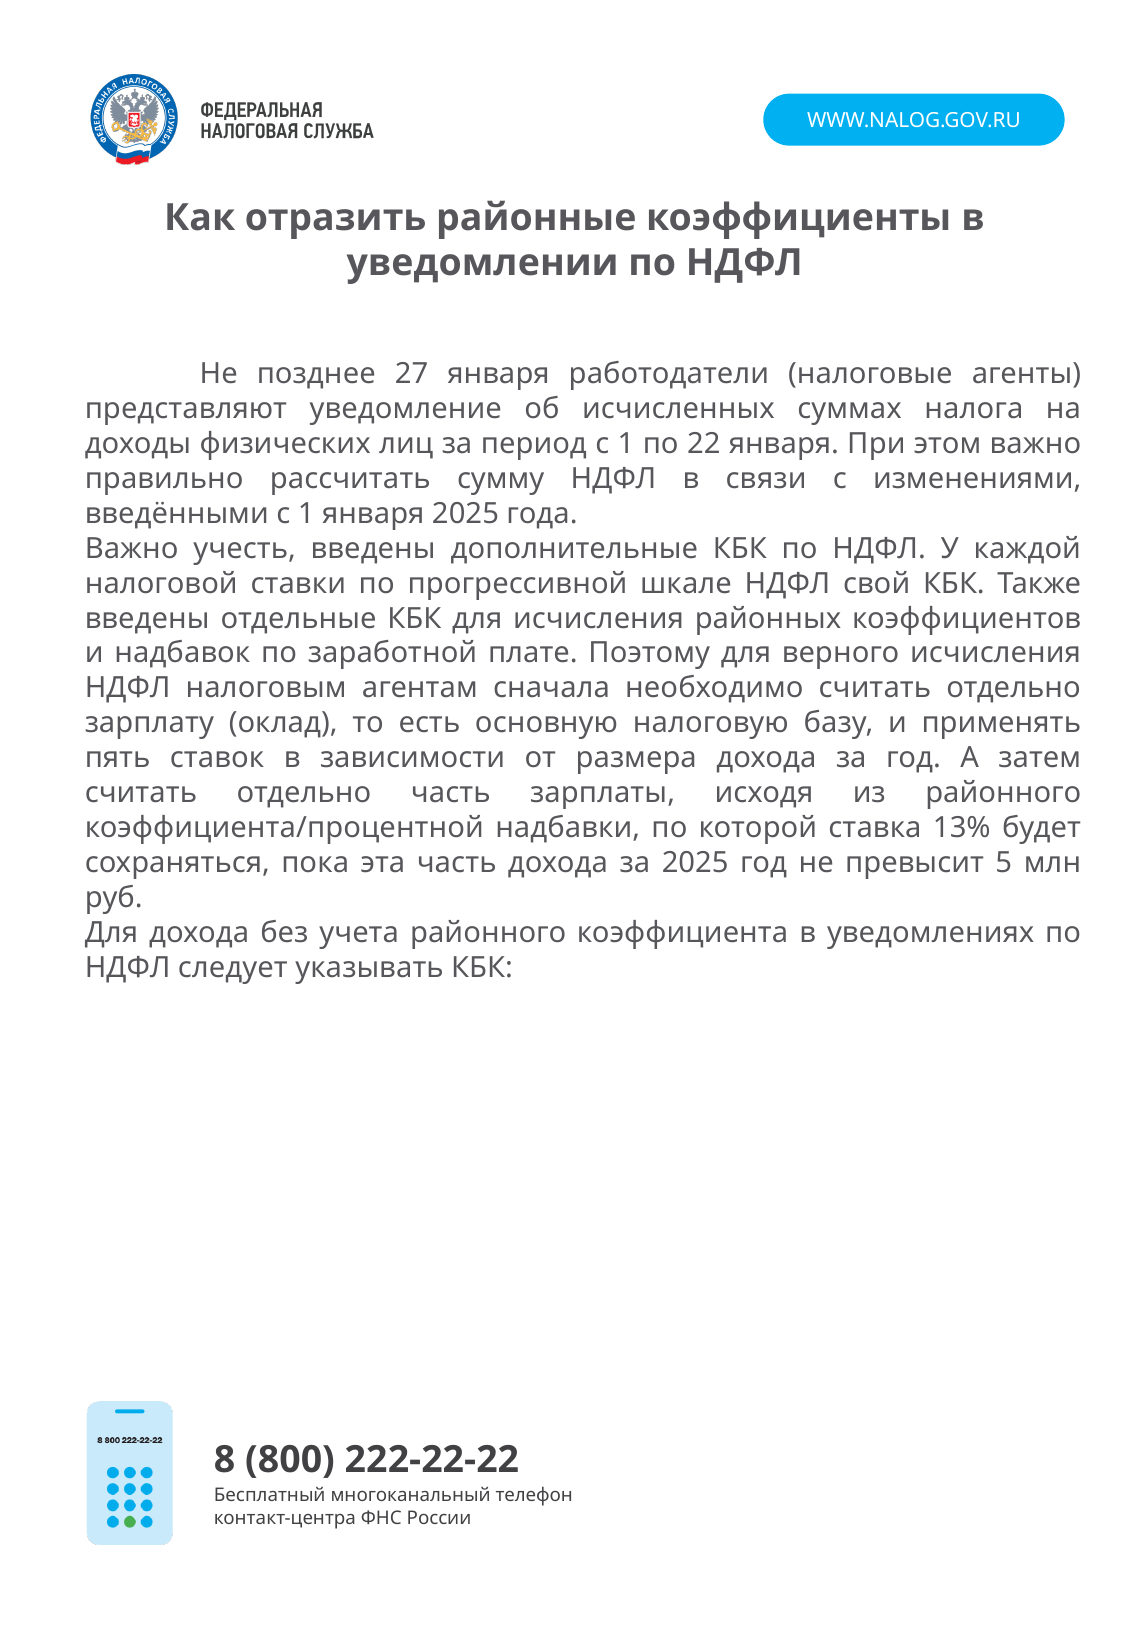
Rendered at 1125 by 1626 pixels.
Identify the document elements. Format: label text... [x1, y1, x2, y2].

text_box 8 (800) 222-22-22 [214, 1434, 695, 1480]
text_box Как отразить районные коэффициенты в уведомлении по НДФЛ [86, 193, 1063, 284]
text_box Бесплатный многоканальный телефон контакт-центра ФНС России [213, 1483, 695, 1529]
picture [89, 73, 374, 165]
text_box Не позднее 27 января работодатели (налоговые агенты) представляют уведомление об исчисленных суммах налога на доходы физических лиц за период с 1 по 22 января. При этом важно правильно рассчитать сумму НДФЛ в связи с изменениями, введёнными с 1 января 2025 года. Важно учесть, введены дополнительные КБК по НДФЛ. У каждой налоговой ставки по прогрессивной шкале НДФЛ свой КБК. Также введены отдельные КБК для исчисления районных коэффициентов и надбавок по заработной плате. Поэтому для верного исчисления НДФЛ налоговым агентам сначала необходимо считать отдельно зарплату (оклад), то есть основную налоговую базу, и применять пять ставок в зависимости от размера дохода за год. А затем считать отдельно часть зарплаты, исходя из районного коэффициента/процентной надбавки, по которой ставка 13% будет сохраняться, пока эта часть дохода за 2025 год не превысит 5 млн руб. Для дохода без учета районного коэффициента в уведомлениях по НДФЛ следует указывать КБК: [69, 286, 1097, 1061]
picture [86, 1401, 173, 1546]
text_box WWW.NALOG.GOV.RU [763, 93, 1065, 146]
